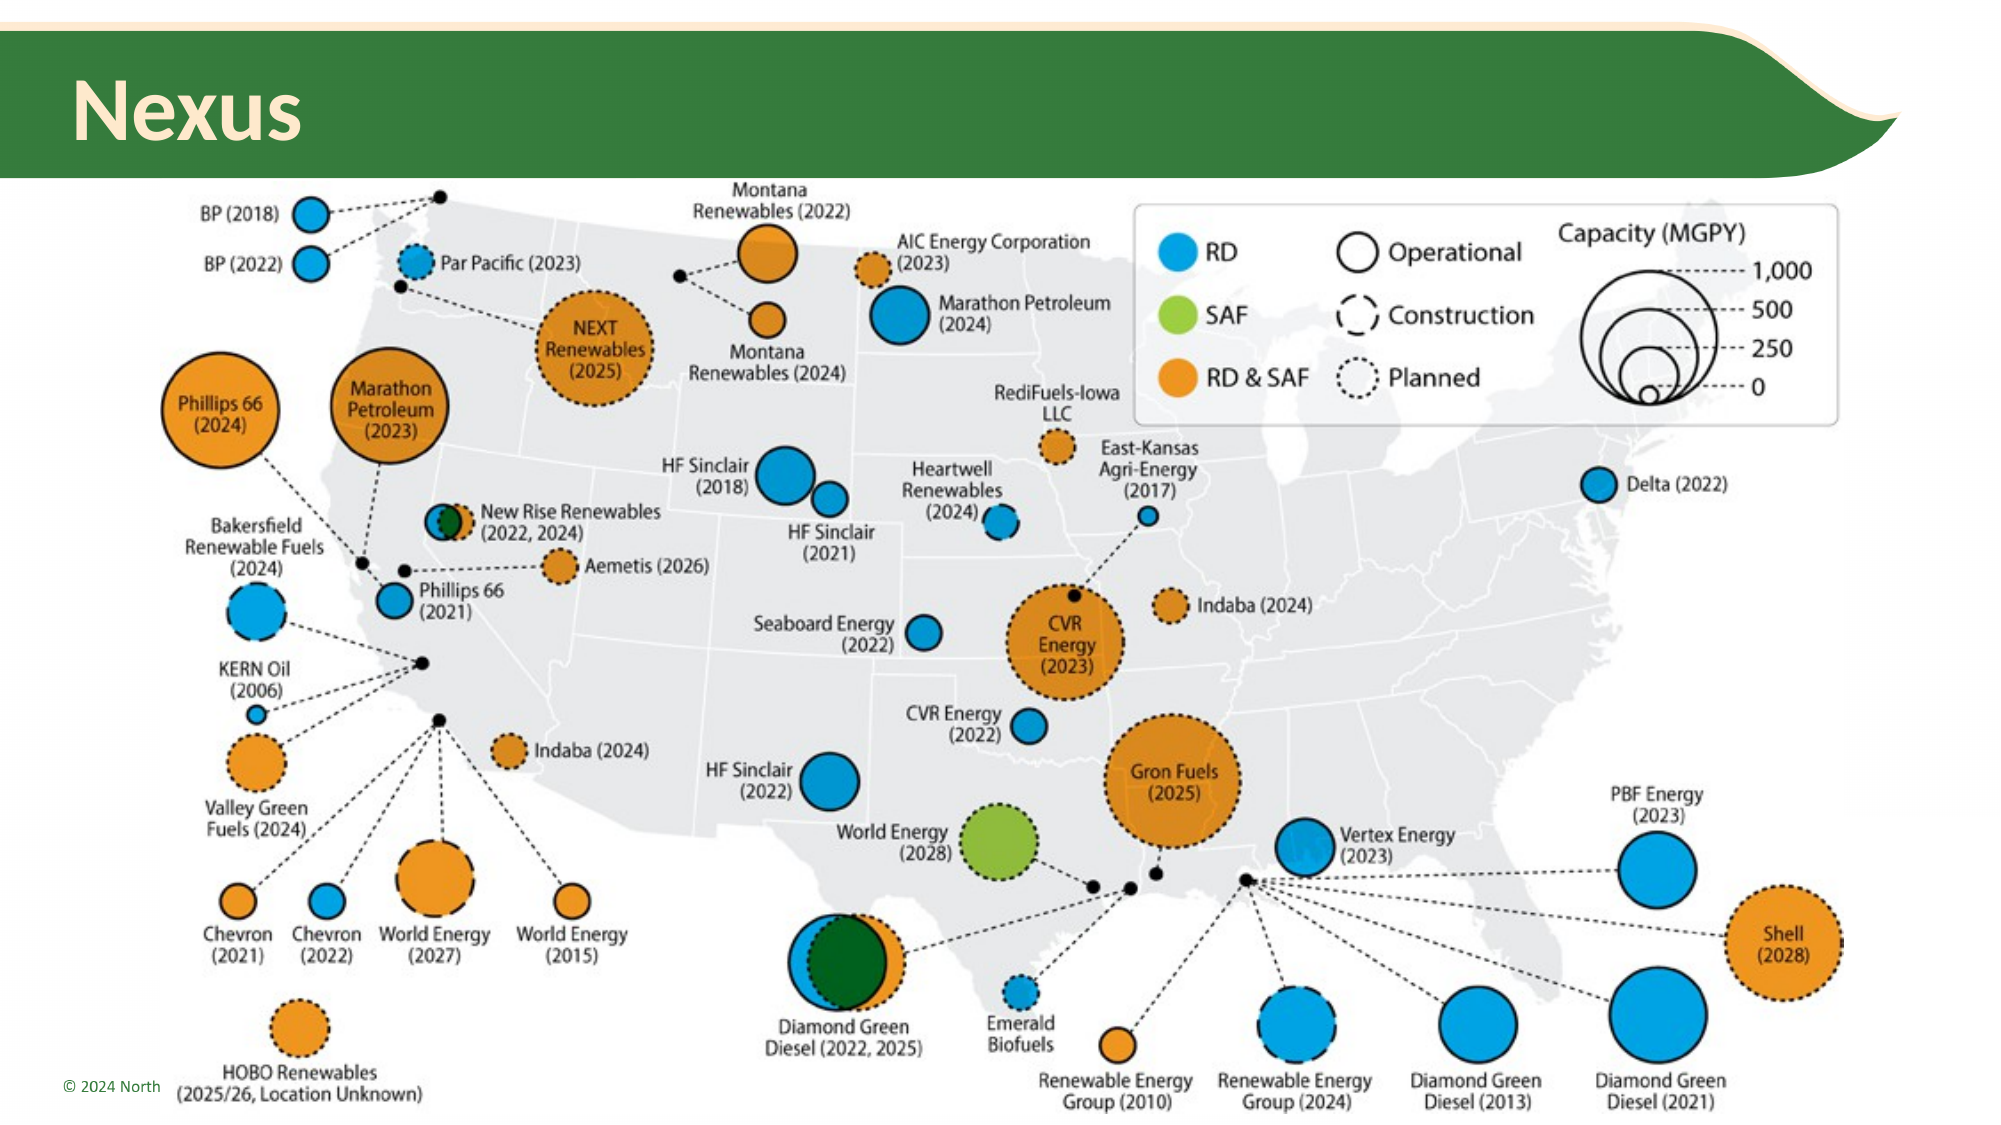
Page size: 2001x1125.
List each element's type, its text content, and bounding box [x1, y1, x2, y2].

picture [0, 0, 2000, 1124]
text_box [1340, 817, 2000, 1125]
title Nexus [56, 1, 1781, 219]
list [160, 180, 1845, 1115]
